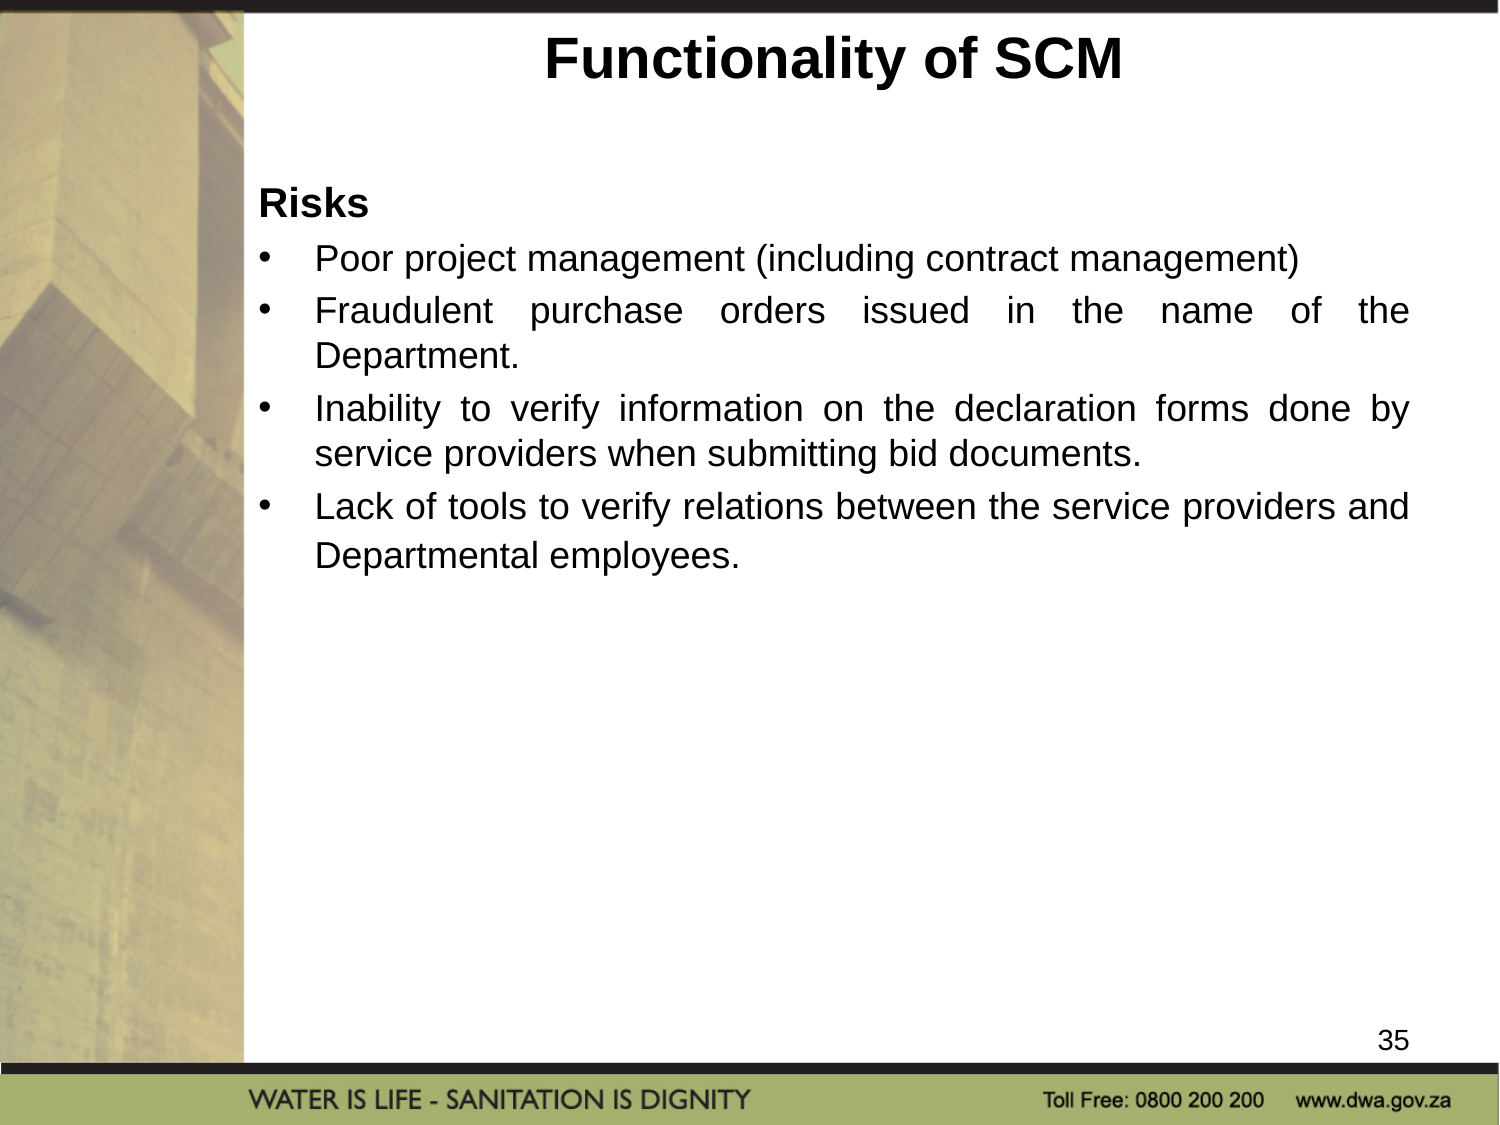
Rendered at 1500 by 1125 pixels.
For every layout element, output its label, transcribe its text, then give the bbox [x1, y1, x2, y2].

list Risks Poor project management (including contract management) Fraudulent purchase orders issued in the name of the Department. Inability to verify information on the declaration forms done by service providers when submitting bid documents. Lack of tools to verify relations between the service providers and Departmental employees. [243, 168, 1425, 1013]
picture [0, 0, 1500, 1125]
slide_number 35 [1074, 1013, 1425, 1074]
title Functionality of SCM [243, 12, 1425, 110]
